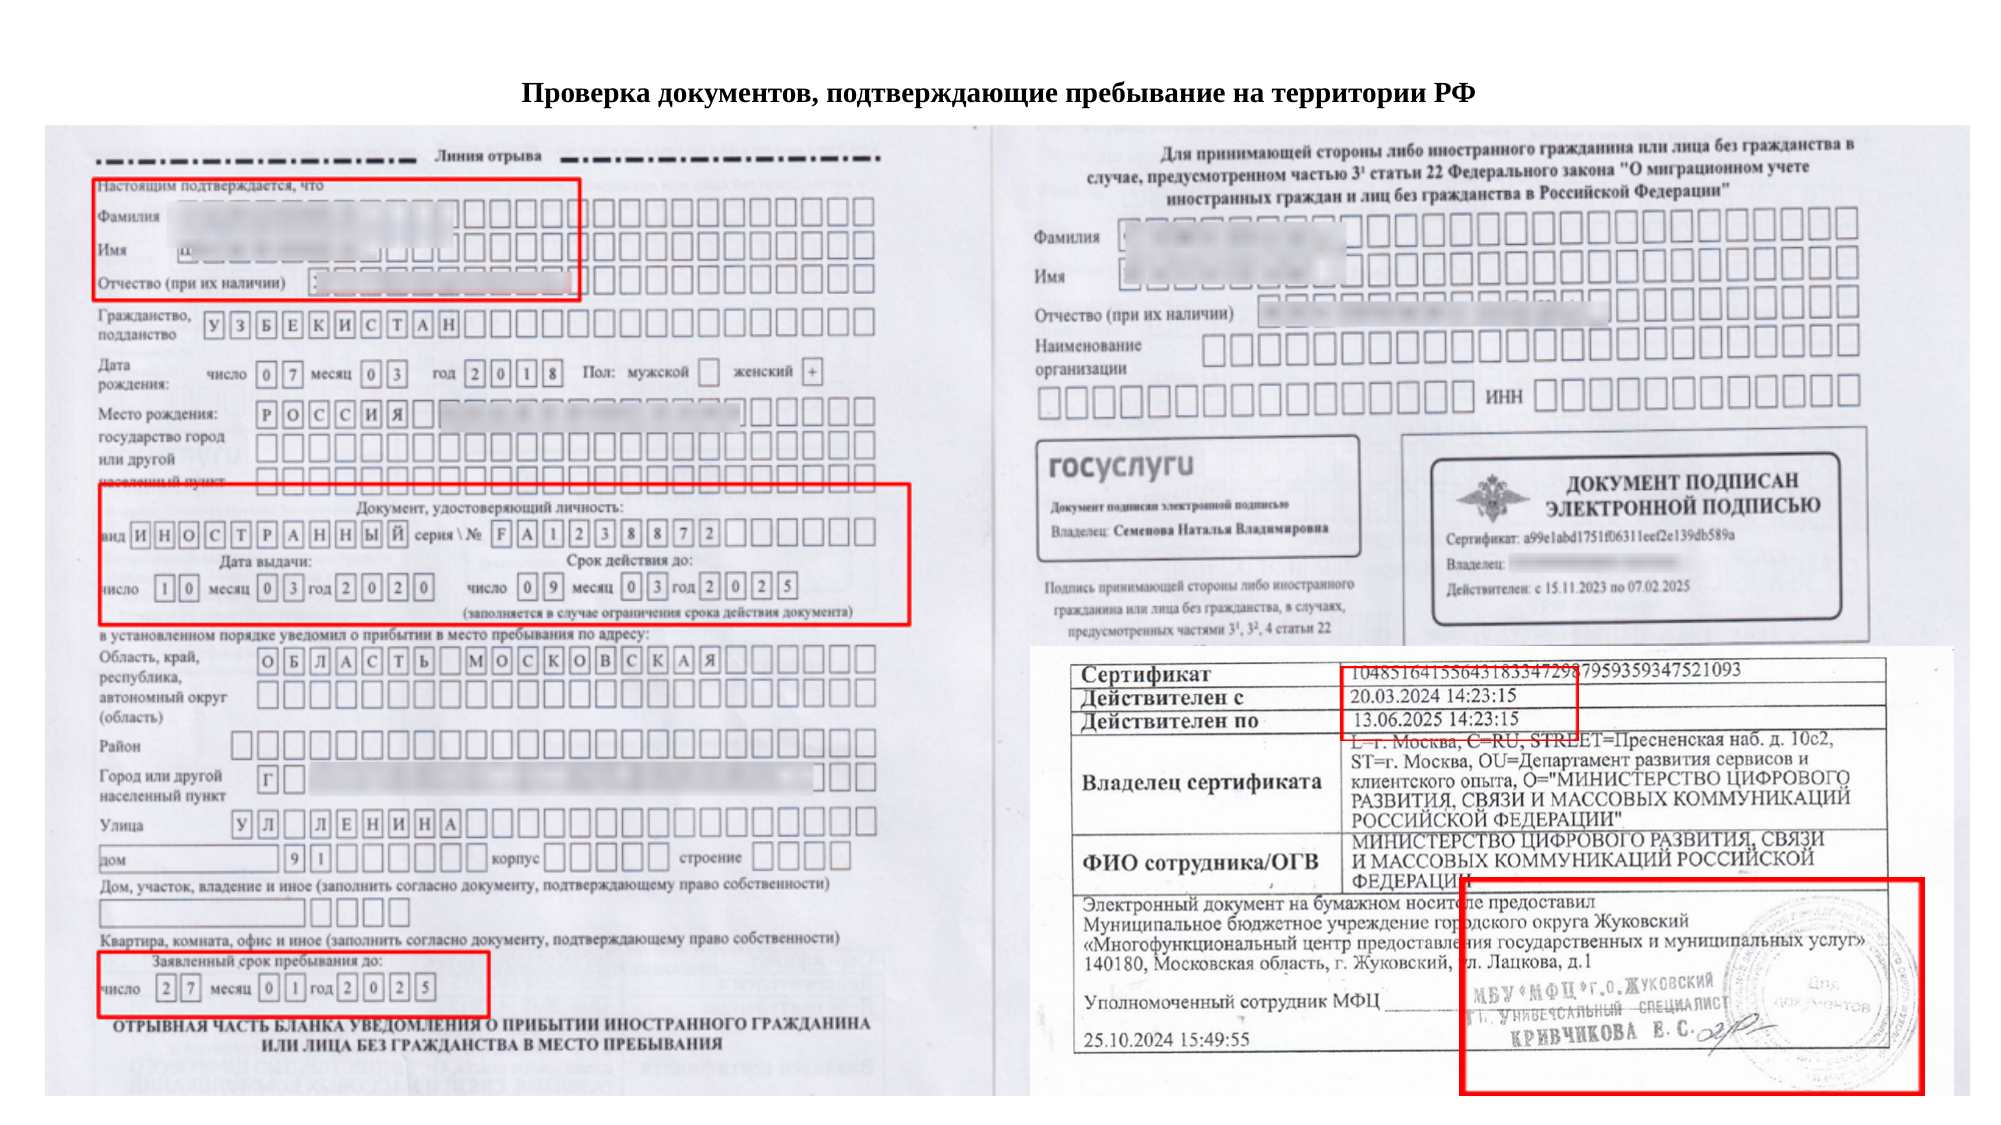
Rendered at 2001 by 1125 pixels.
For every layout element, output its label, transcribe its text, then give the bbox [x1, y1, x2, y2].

text_box Проверка документов, подтверждающие пребывание на территории РФ [471, 65, 1527, 116]
picture [0, 116, 2000, 1096]
